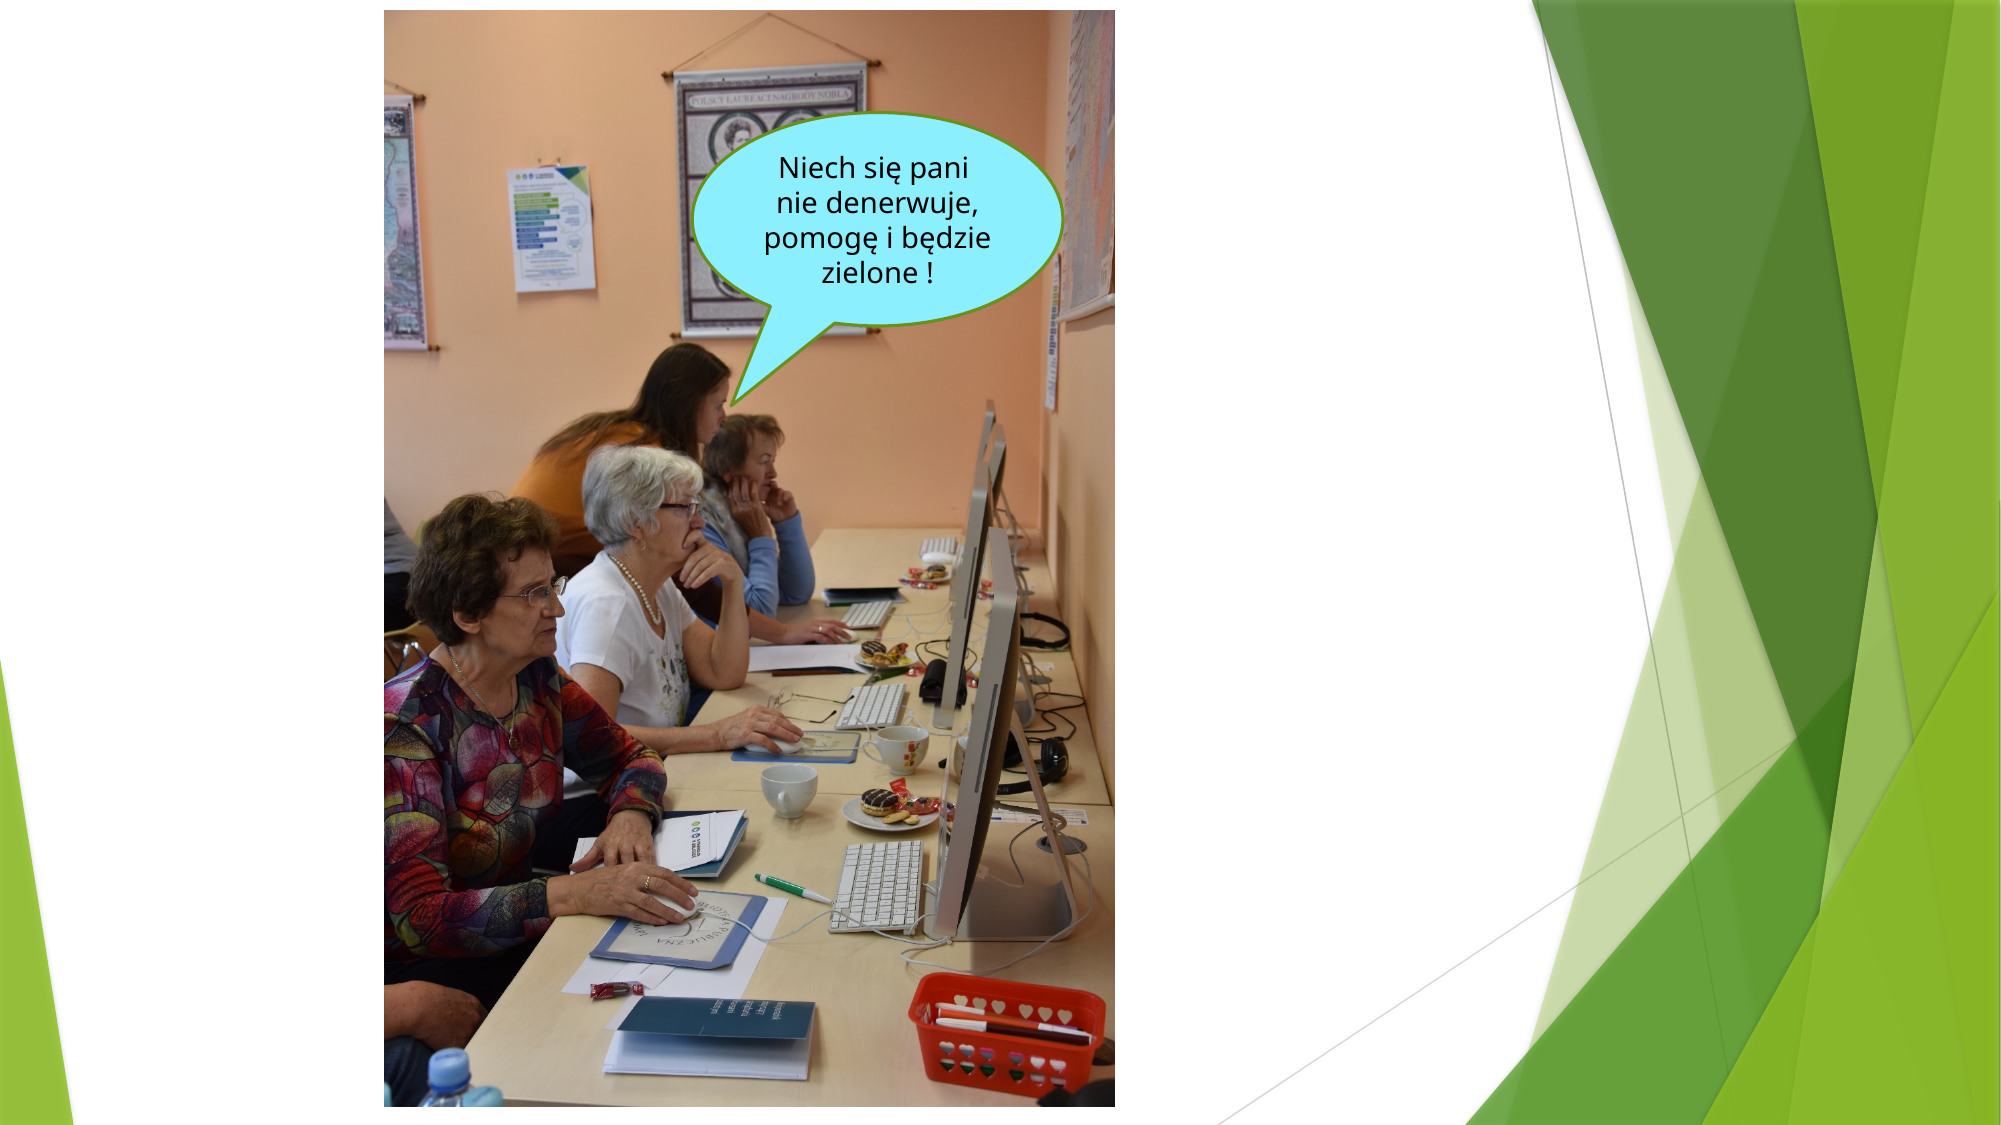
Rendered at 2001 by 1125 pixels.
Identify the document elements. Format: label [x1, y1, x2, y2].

picture [383, 9, 1116, 1107]
